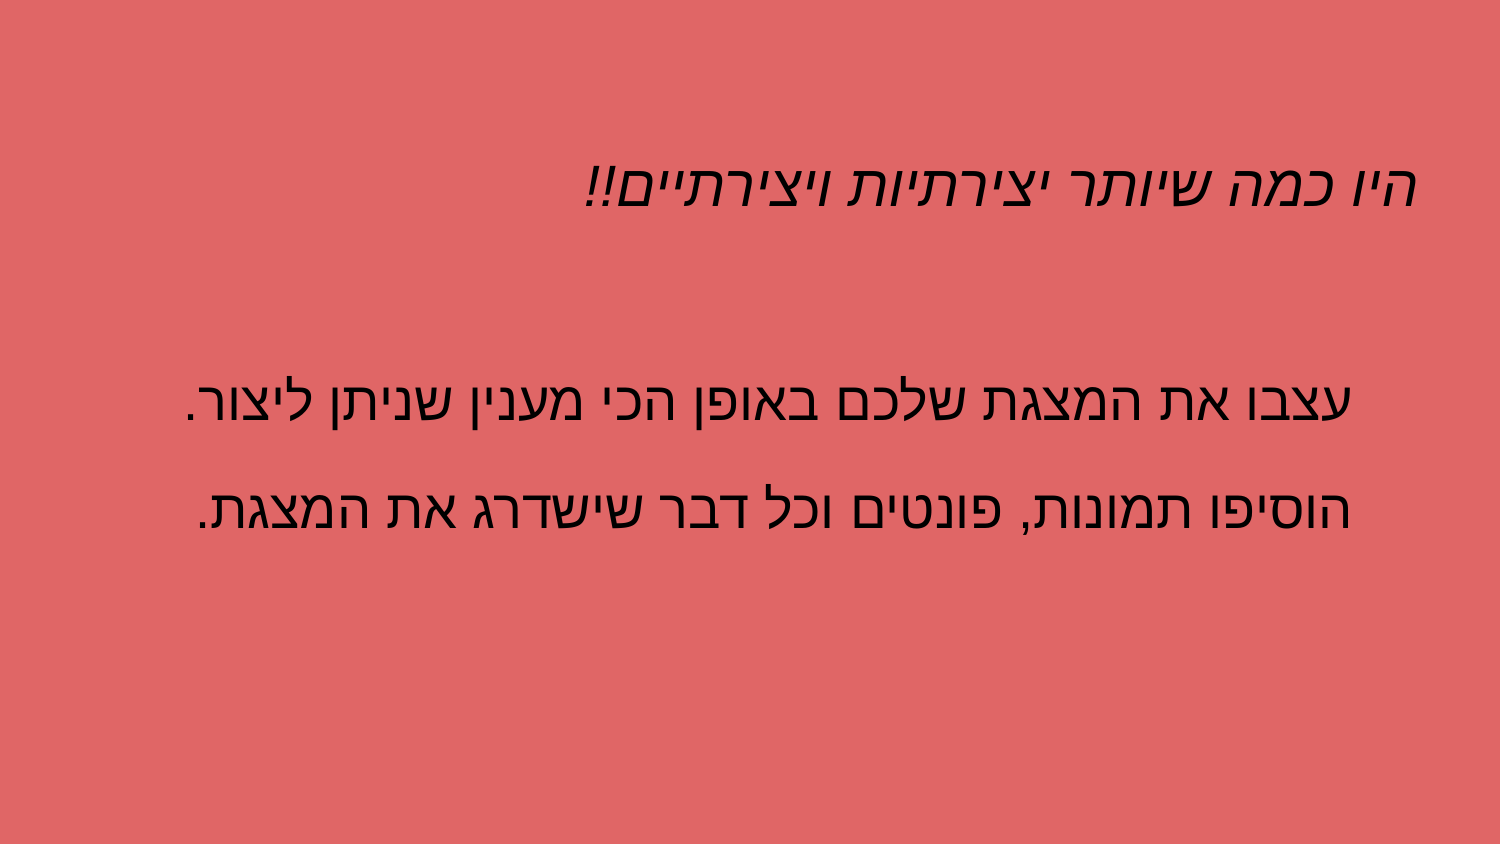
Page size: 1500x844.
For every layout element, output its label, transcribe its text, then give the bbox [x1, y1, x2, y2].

title היו כמה שיותר יצירתיות ויצירתיים!! [36, 132, 1435, 227]
list עצבו את המצגת שלכם באופן הכי מענין שניתן ליצור. הוסיפו תמונות, פונטים וכל דבר שישדרג את המצגת. [0, 341, 1370, 844]
